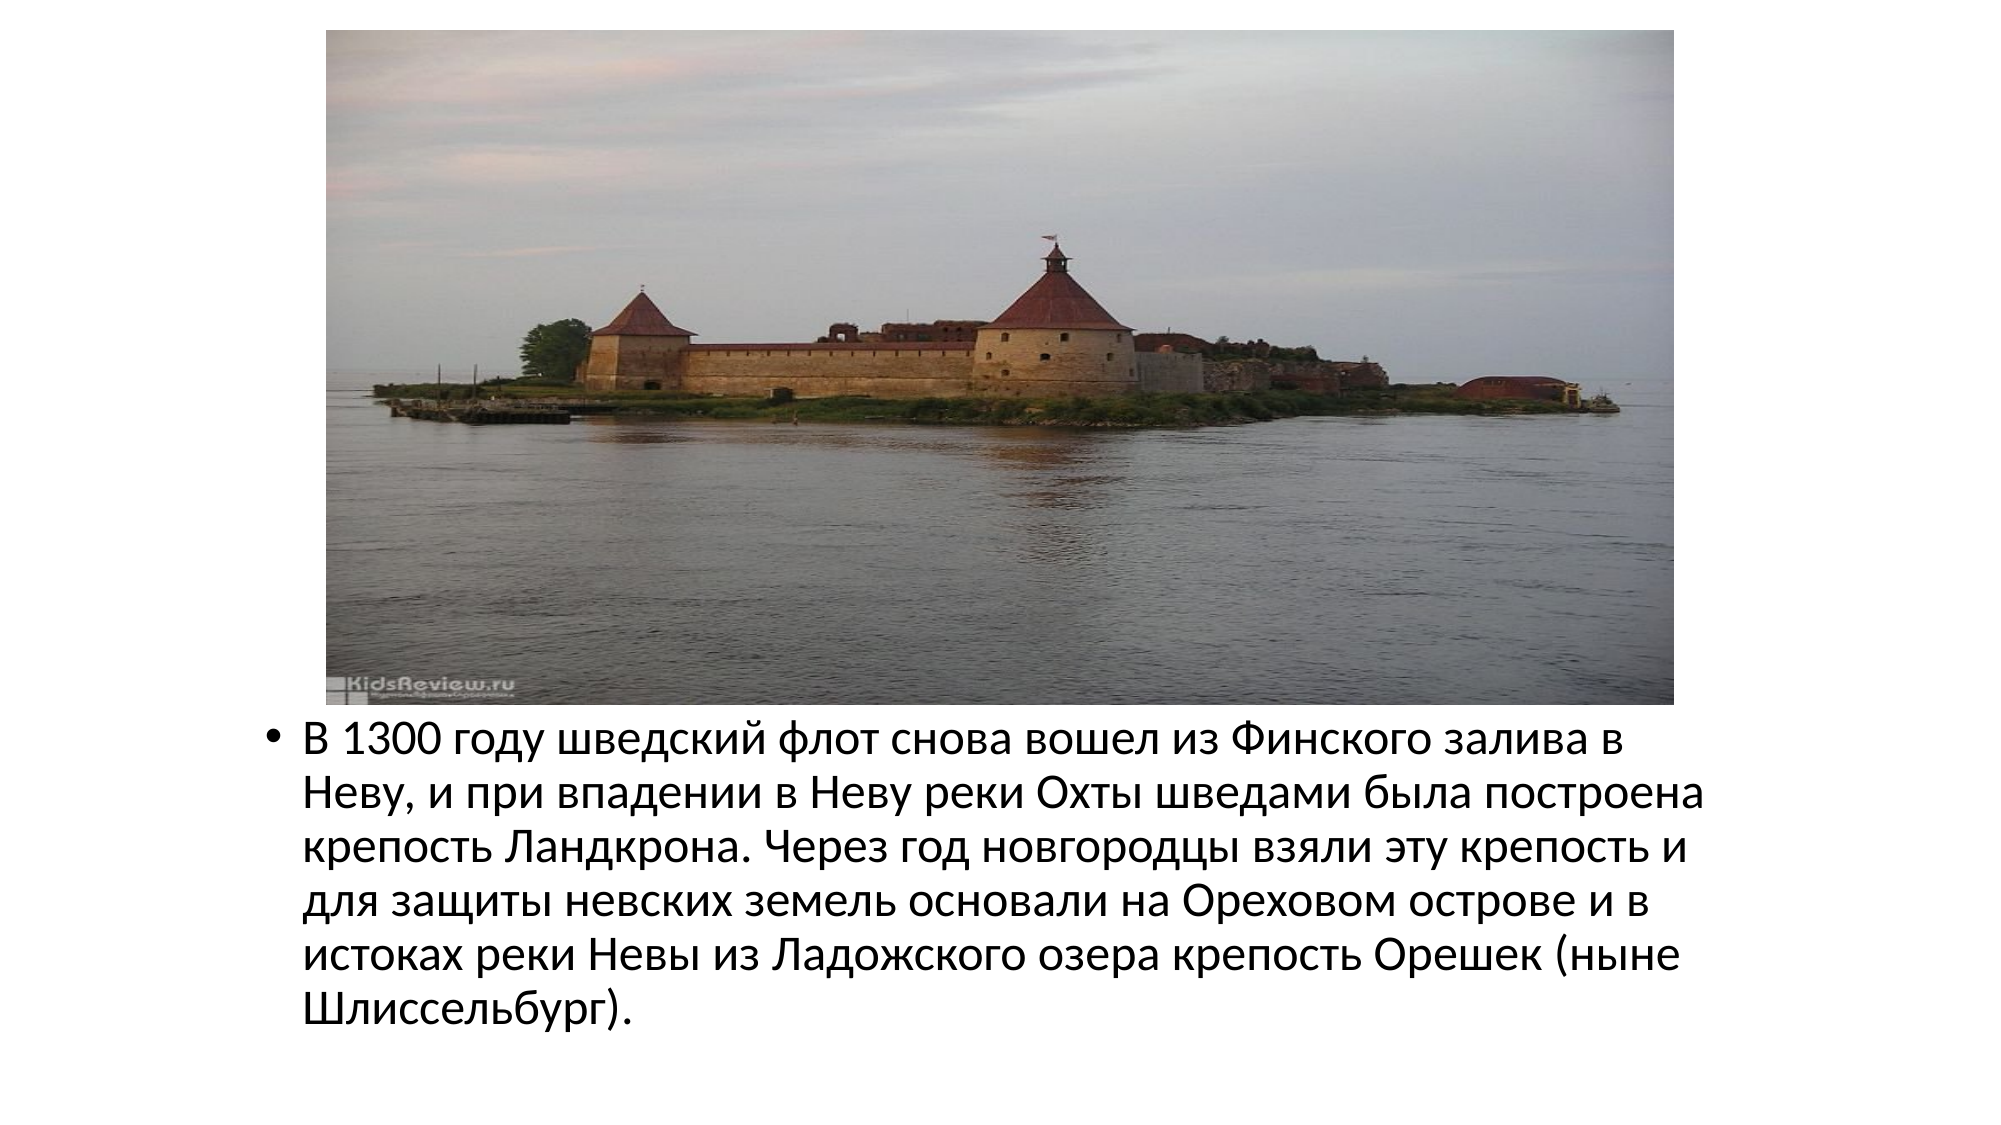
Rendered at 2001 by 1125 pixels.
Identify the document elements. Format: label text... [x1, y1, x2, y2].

list В 1300 году шведский флот снова вошел из Финского залива в Неву, и при впадении в Неву реки Охты шведами была построена крепость Ландкрона. Через год новгородцы взяли эту крепость и для защиты невских земель основали на Ореховом острове и в истоках реки Невы из Ладожского озера крепость Орешек (ныне Шлиссельбург). [249, 704, 1750, 1125]
picture [326, 30, 1674, 705]
